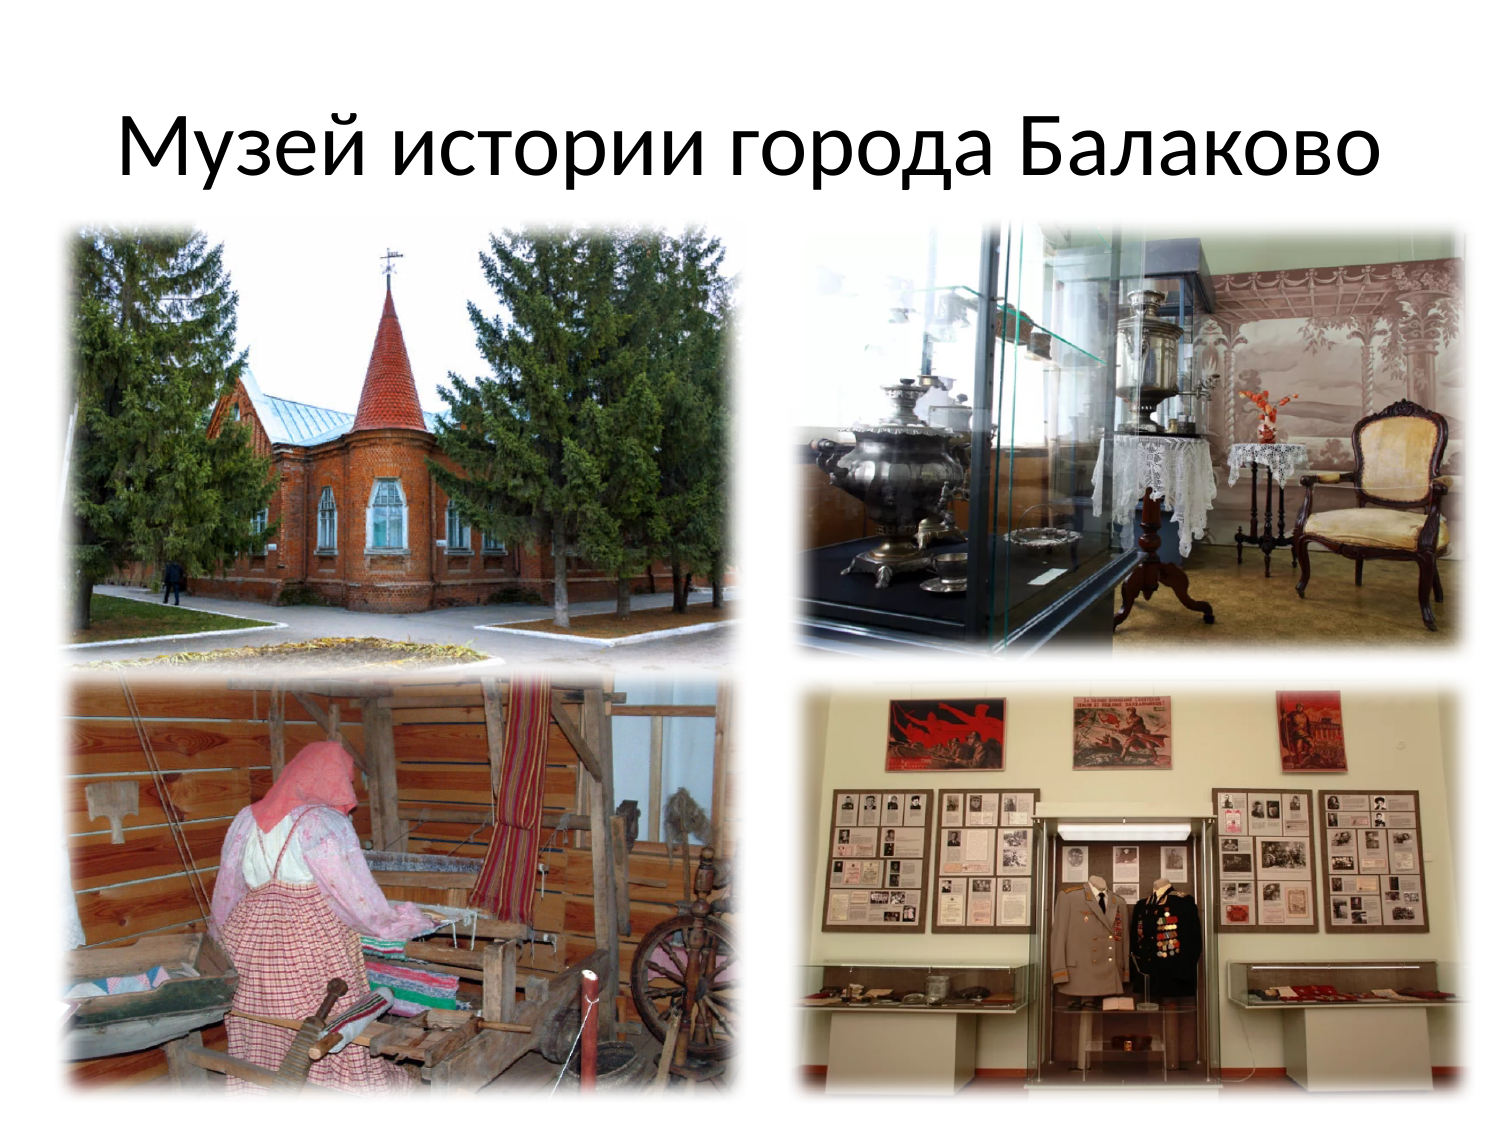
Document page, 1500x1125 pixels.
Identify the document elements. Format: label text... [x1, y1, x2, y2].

picture [52, 216, 748, 1103]
title Музей истории города Балаково [75, 45, 1425, 233]
picture [785, 673, 1477, 1105]
picture [785, 216, 1477, 665]
